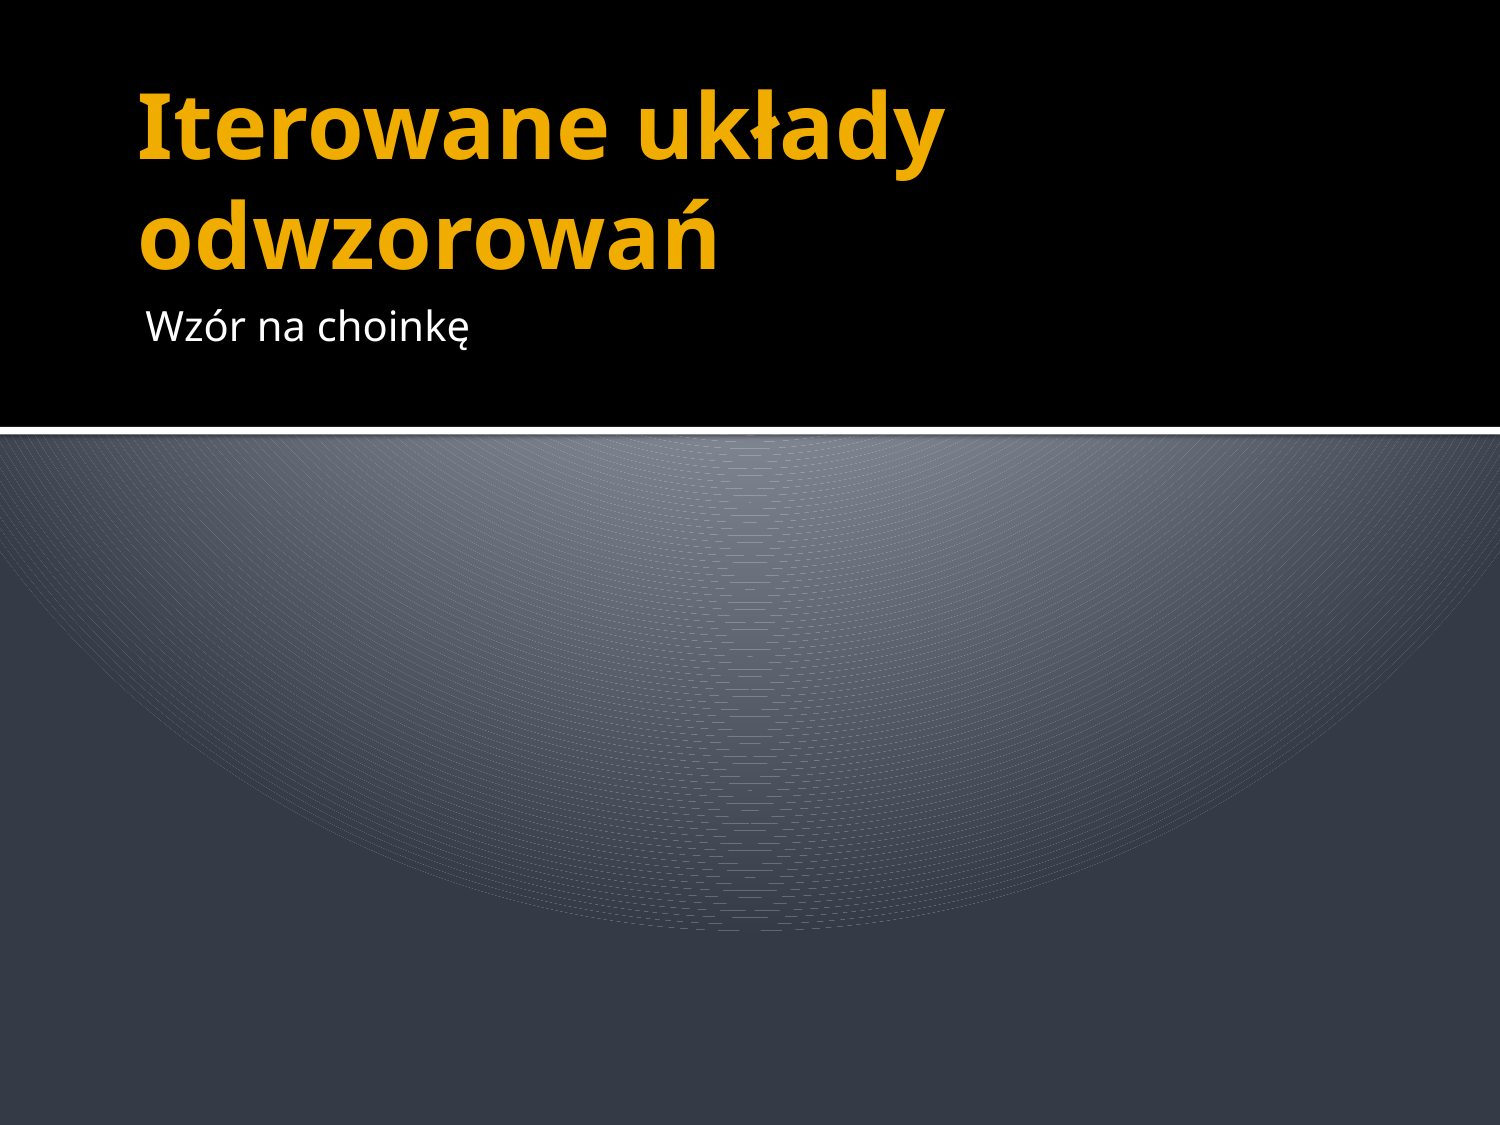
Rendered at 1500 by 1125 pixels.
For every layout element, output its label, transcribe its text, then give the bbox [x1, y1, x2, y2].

list Wzór na choinkę [121, 299, 1438, 413]
title Iterowane układy odwzorowań [123, 19, 1438, 288]
